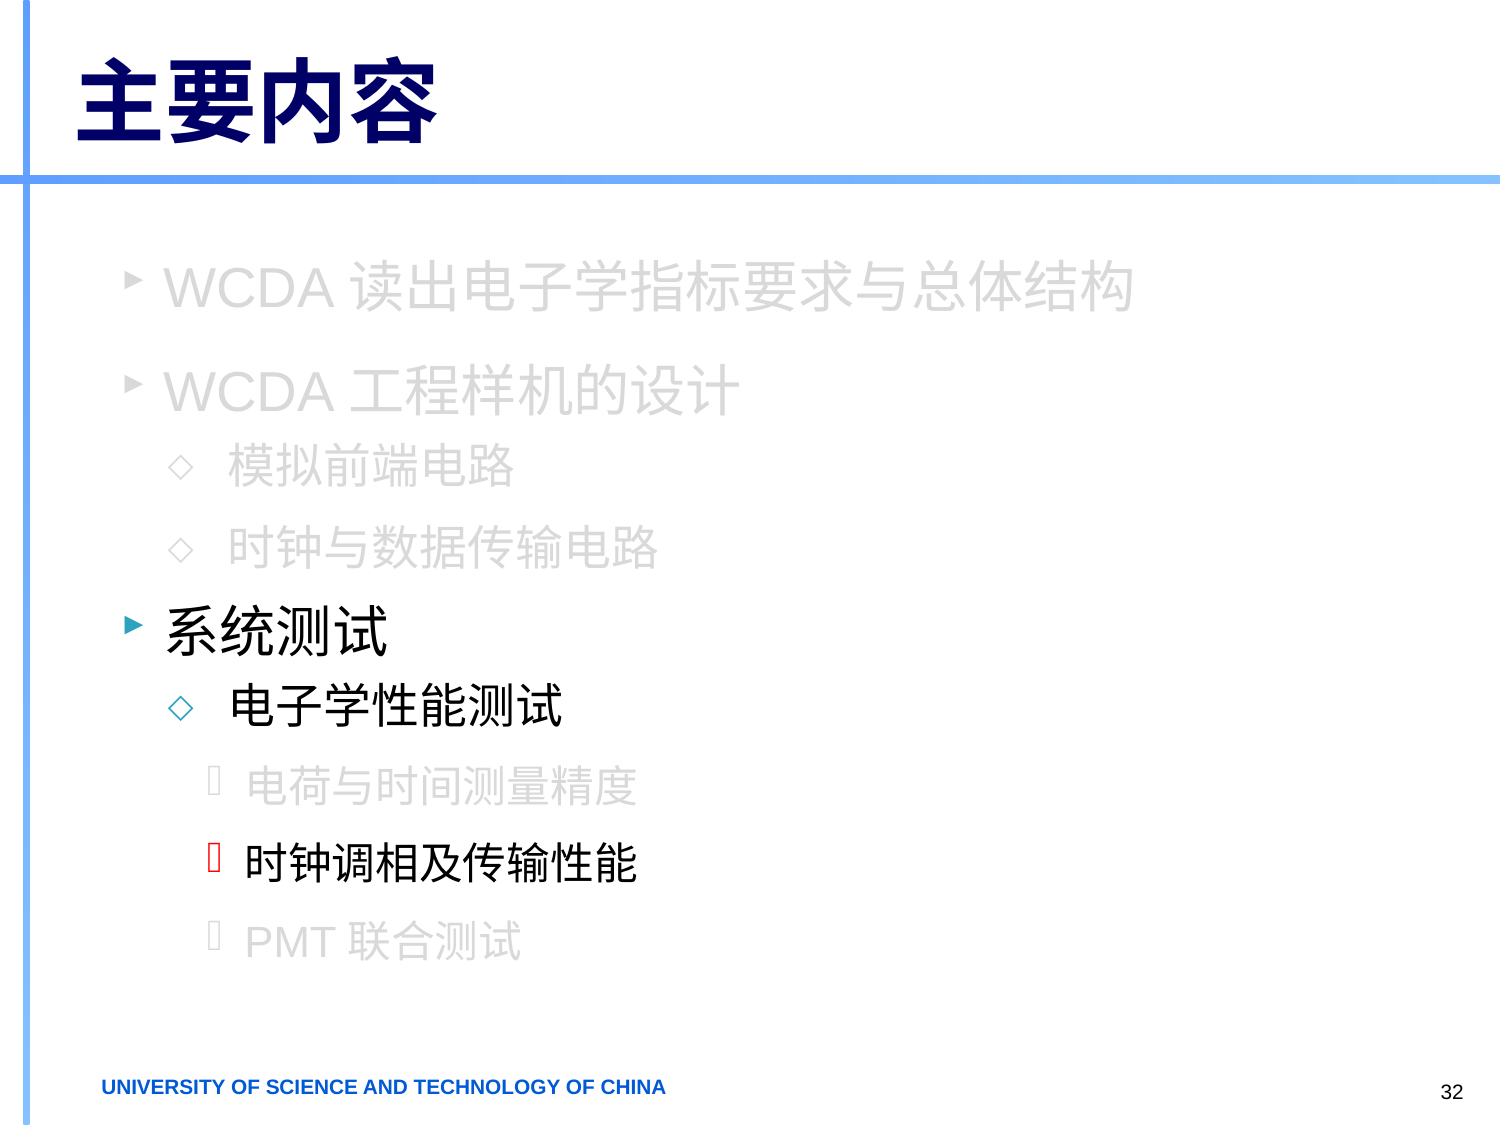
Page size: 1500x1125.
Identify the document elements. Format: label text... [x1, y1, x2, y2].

slide_number 32 [1418, 1051, 1479, 1112]
list WCDA读出电子学指标要求与总体结构 WCDA工程样机的设计 模拟前端电路 时钟与数据传输电路 系统测试 电子学性能测试 电荷与时间测量精度 时钟调相及传输性能 PMT联合测试 [88, 243, 1439, 988]
title 主要内容 [58, 33, 1409, 164]
